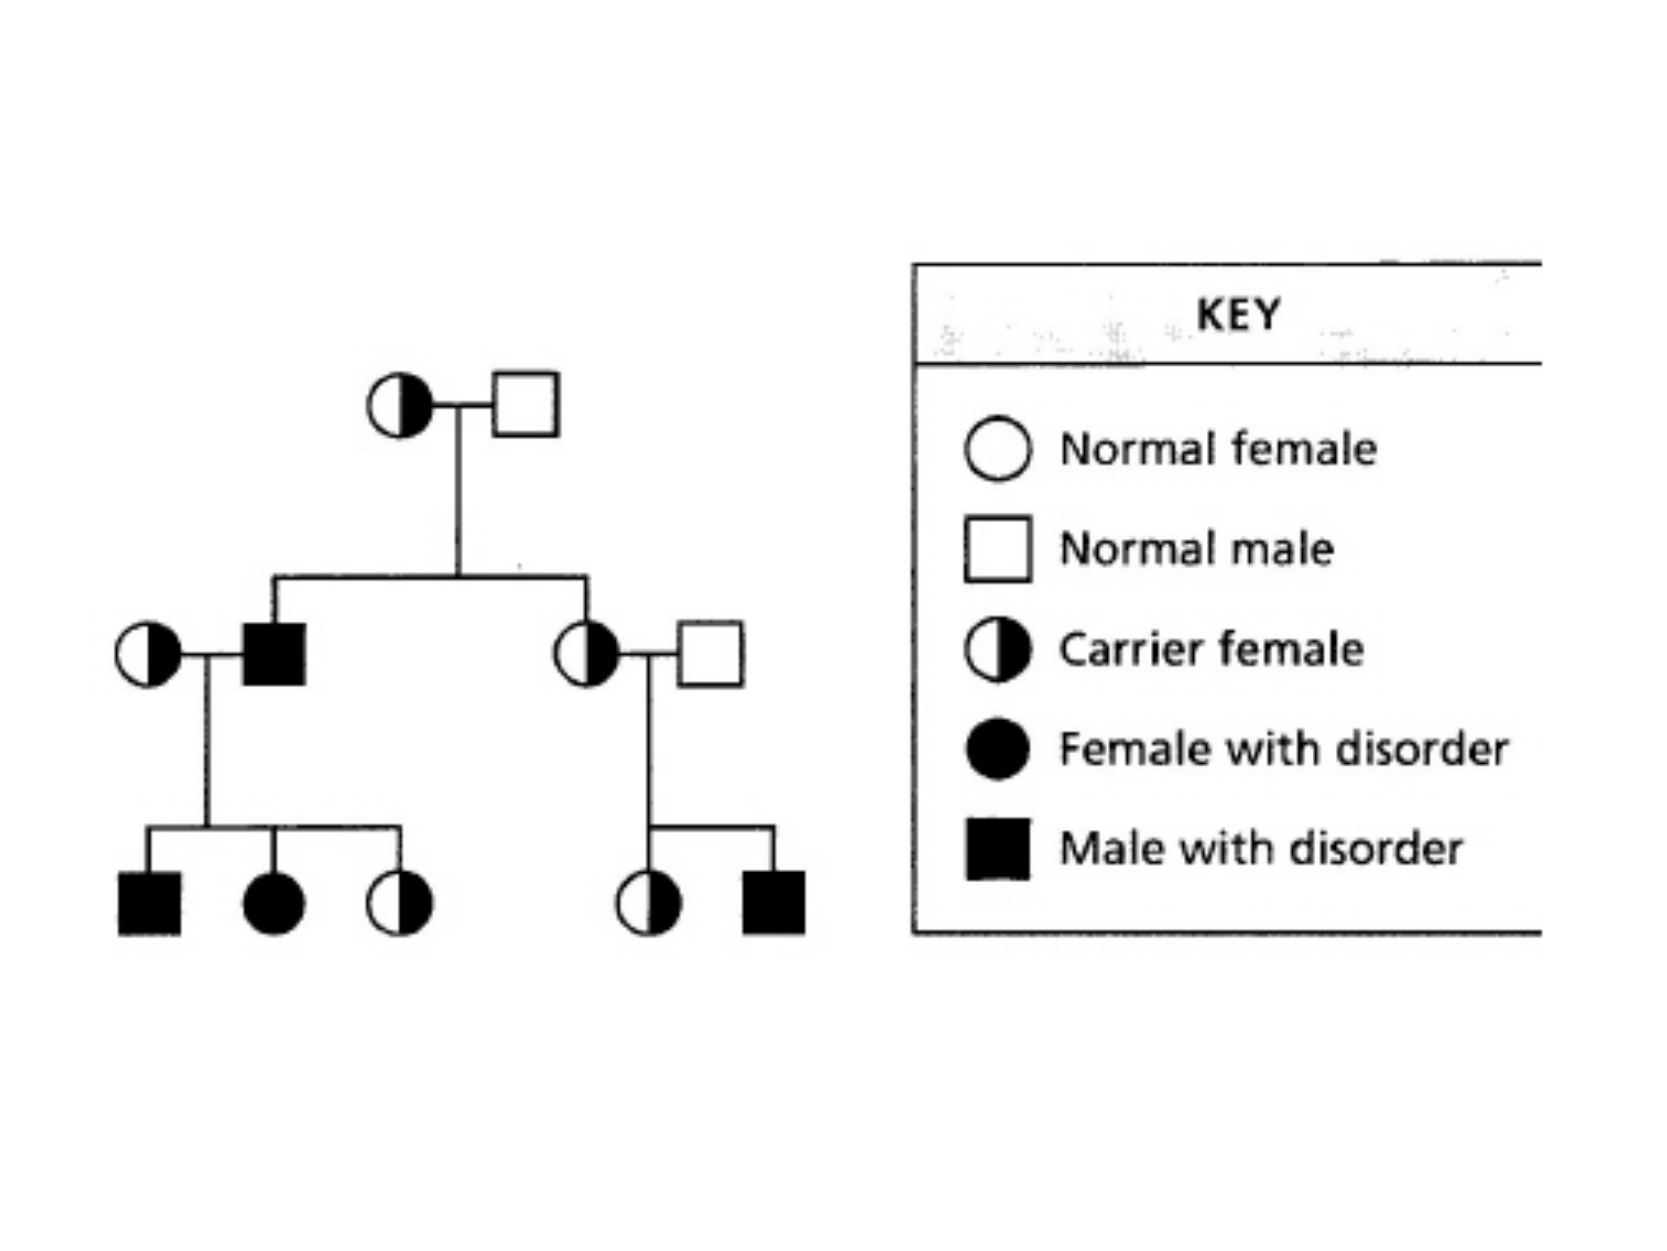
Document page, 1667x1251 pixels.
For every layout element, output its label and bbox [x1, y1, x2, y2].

picture [49, 221, 1620, 992]
